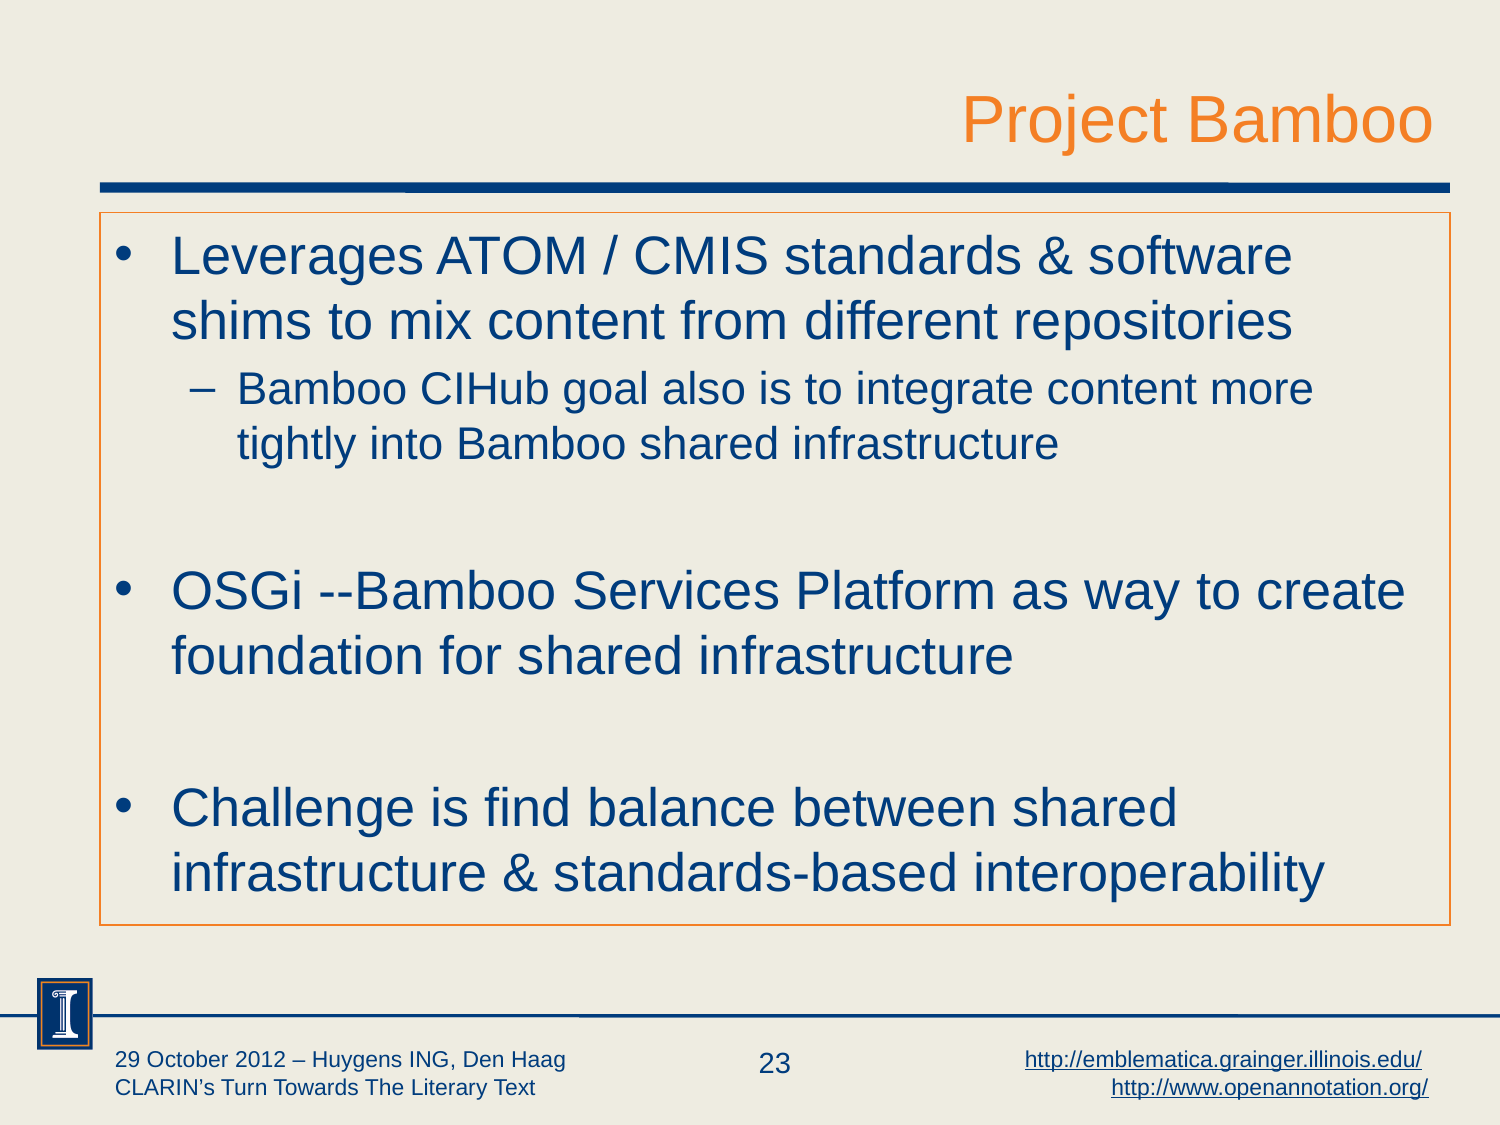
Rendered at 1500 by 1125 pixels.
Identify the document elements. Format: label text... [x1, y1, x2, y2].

list Leverages ATOM / CMIS standards & software shims to mix content from different repositories Bamboo CIHub goal also is to integrate content more tightly into Bamboo shared infrastructure OSGi --Bamboo Services Platform as way to create foundation for shared infrastructure Challenge is find balance between shared infrastructure & standards-based interoperability [99, 212, 1451, 926]
picture [37, 978, 93, 1050]
slide_number 23 [699, 1037, 850, 1100]
title Project Bamboo [75, 45, 1450, 188]
footer http://emblematica.grainger.illinois.edu/ http://www.openannotation.org/ [975, 1037, 1450, 1098]
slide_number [99, 1037, 650, 1100]
